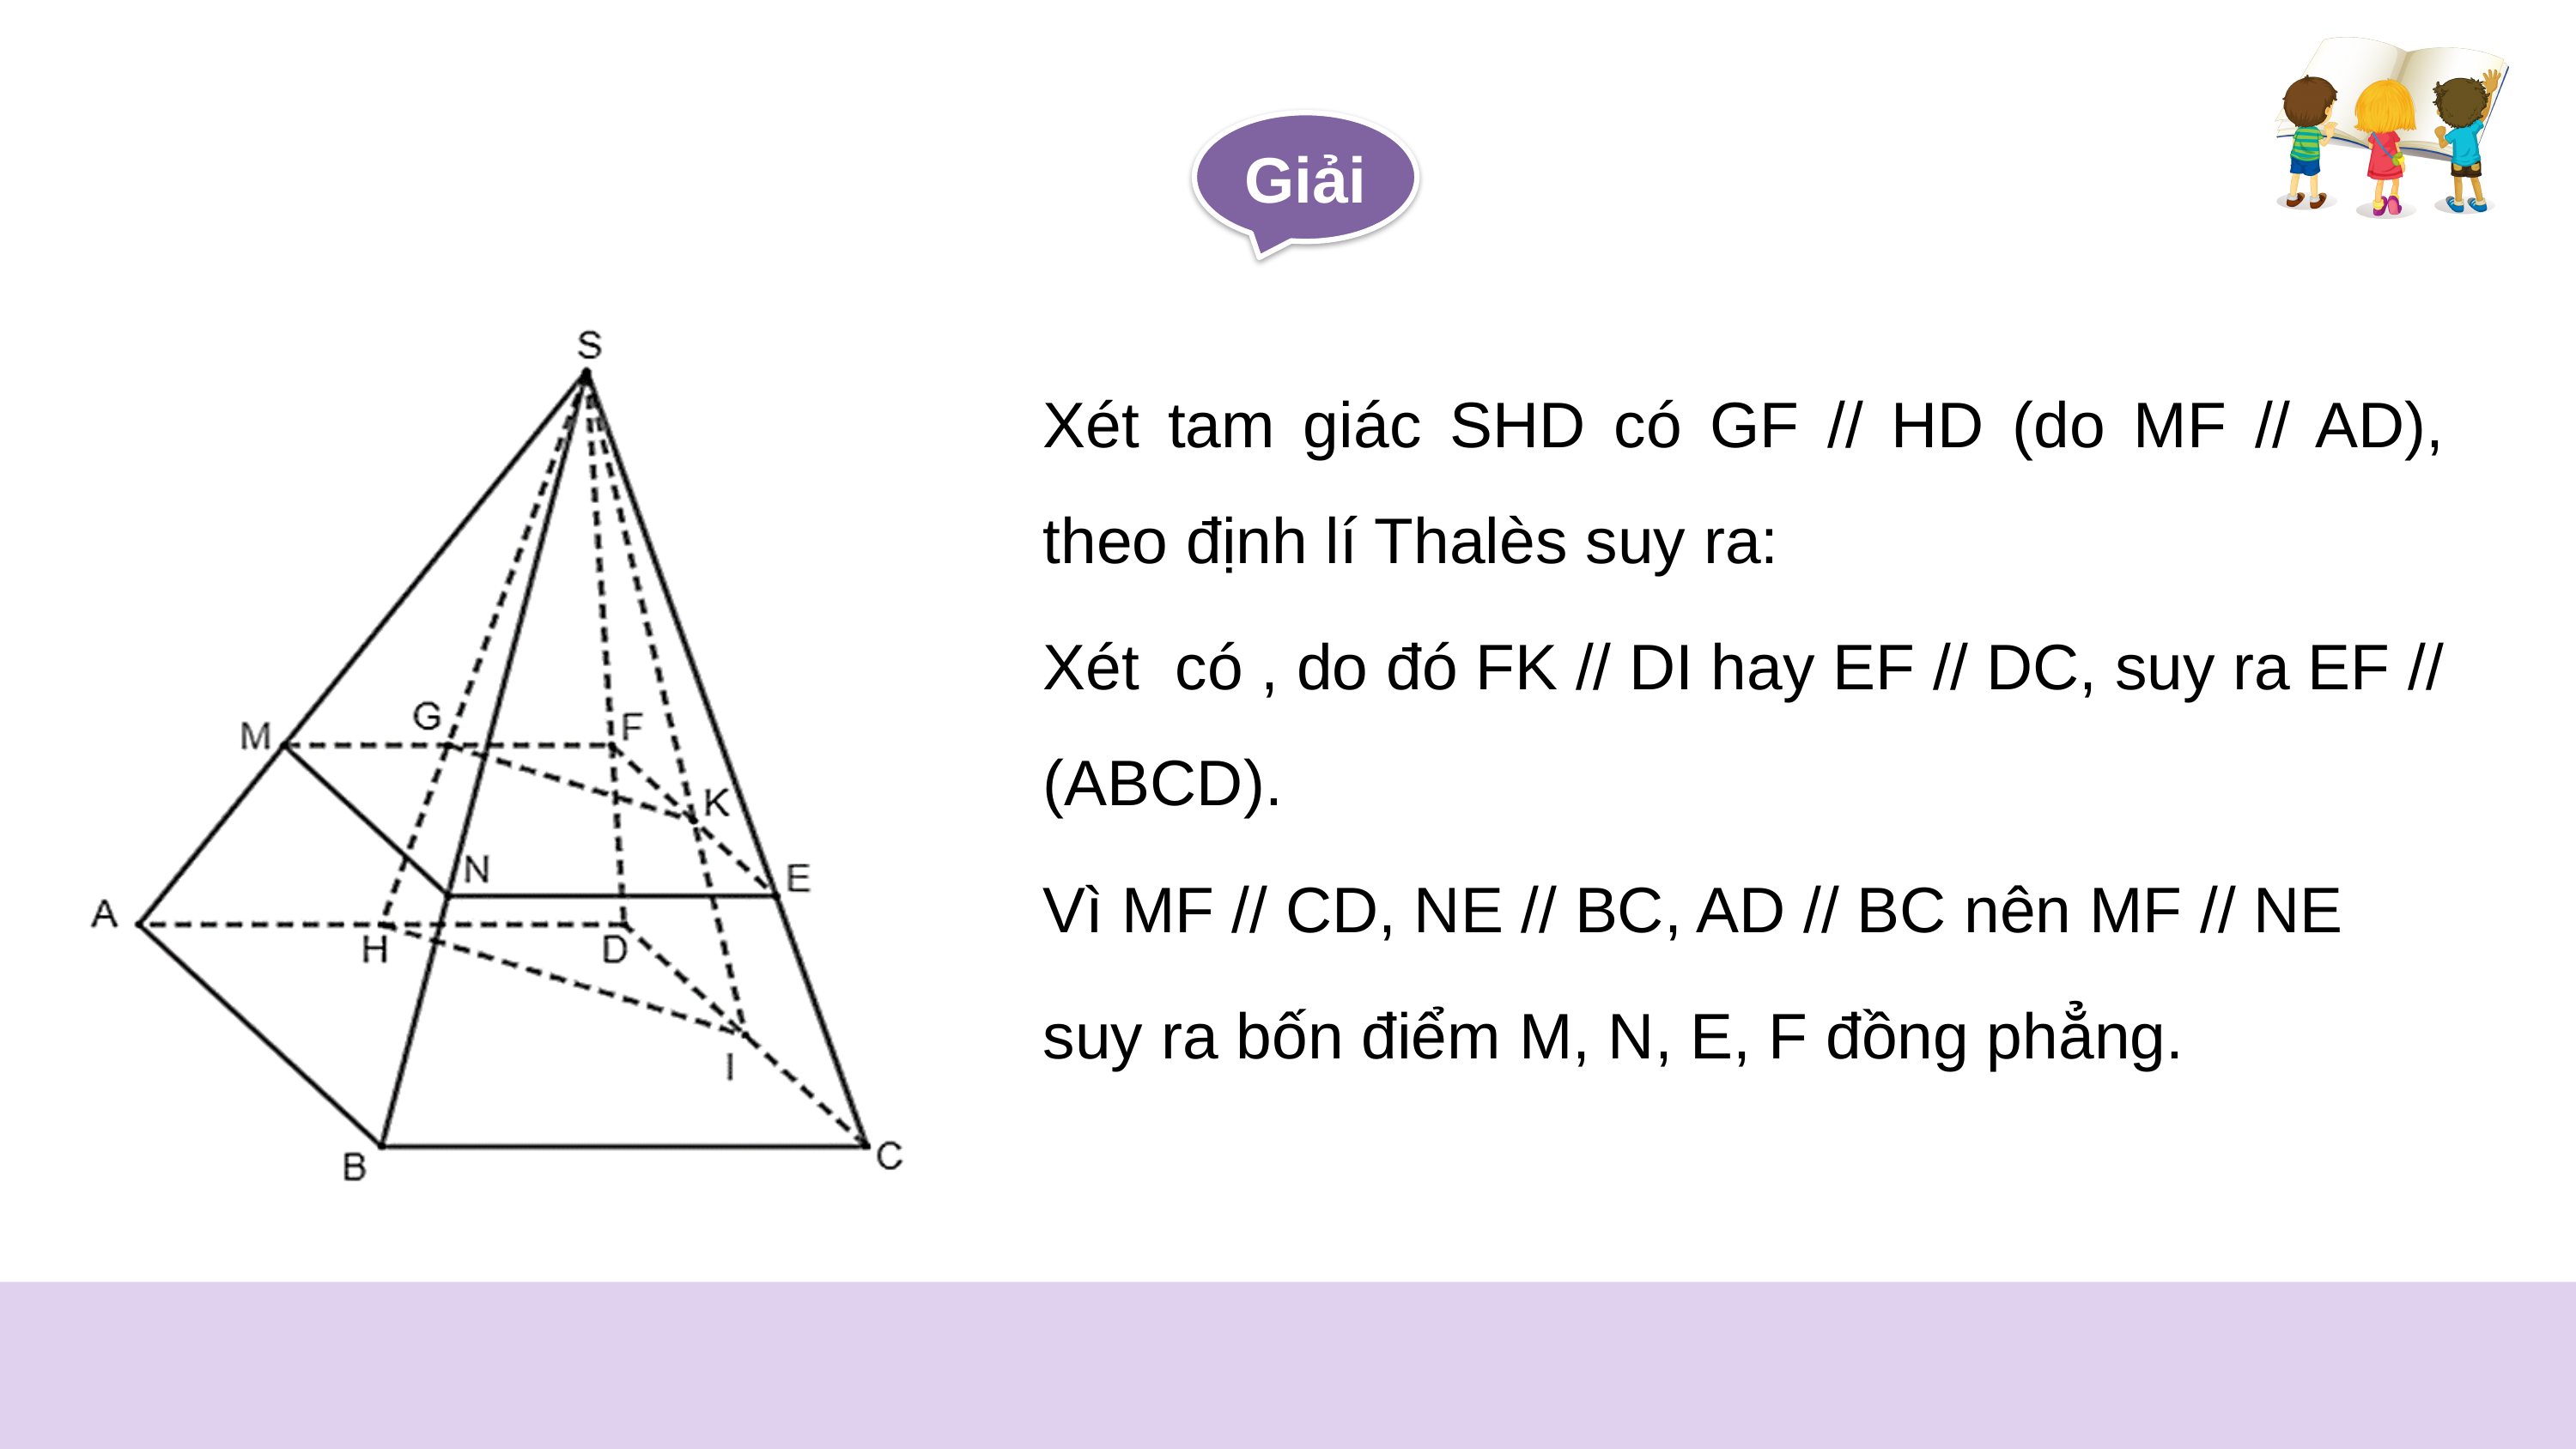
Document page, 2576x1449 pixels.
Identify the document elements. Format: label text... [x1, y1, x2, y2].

text_box Giải [1191, 110, 1420, 260]
picture [2275, 37, 2509, 220]
picture [53, 303, 956, 1229]
text_box [0, 1282, 2576, 1449]
